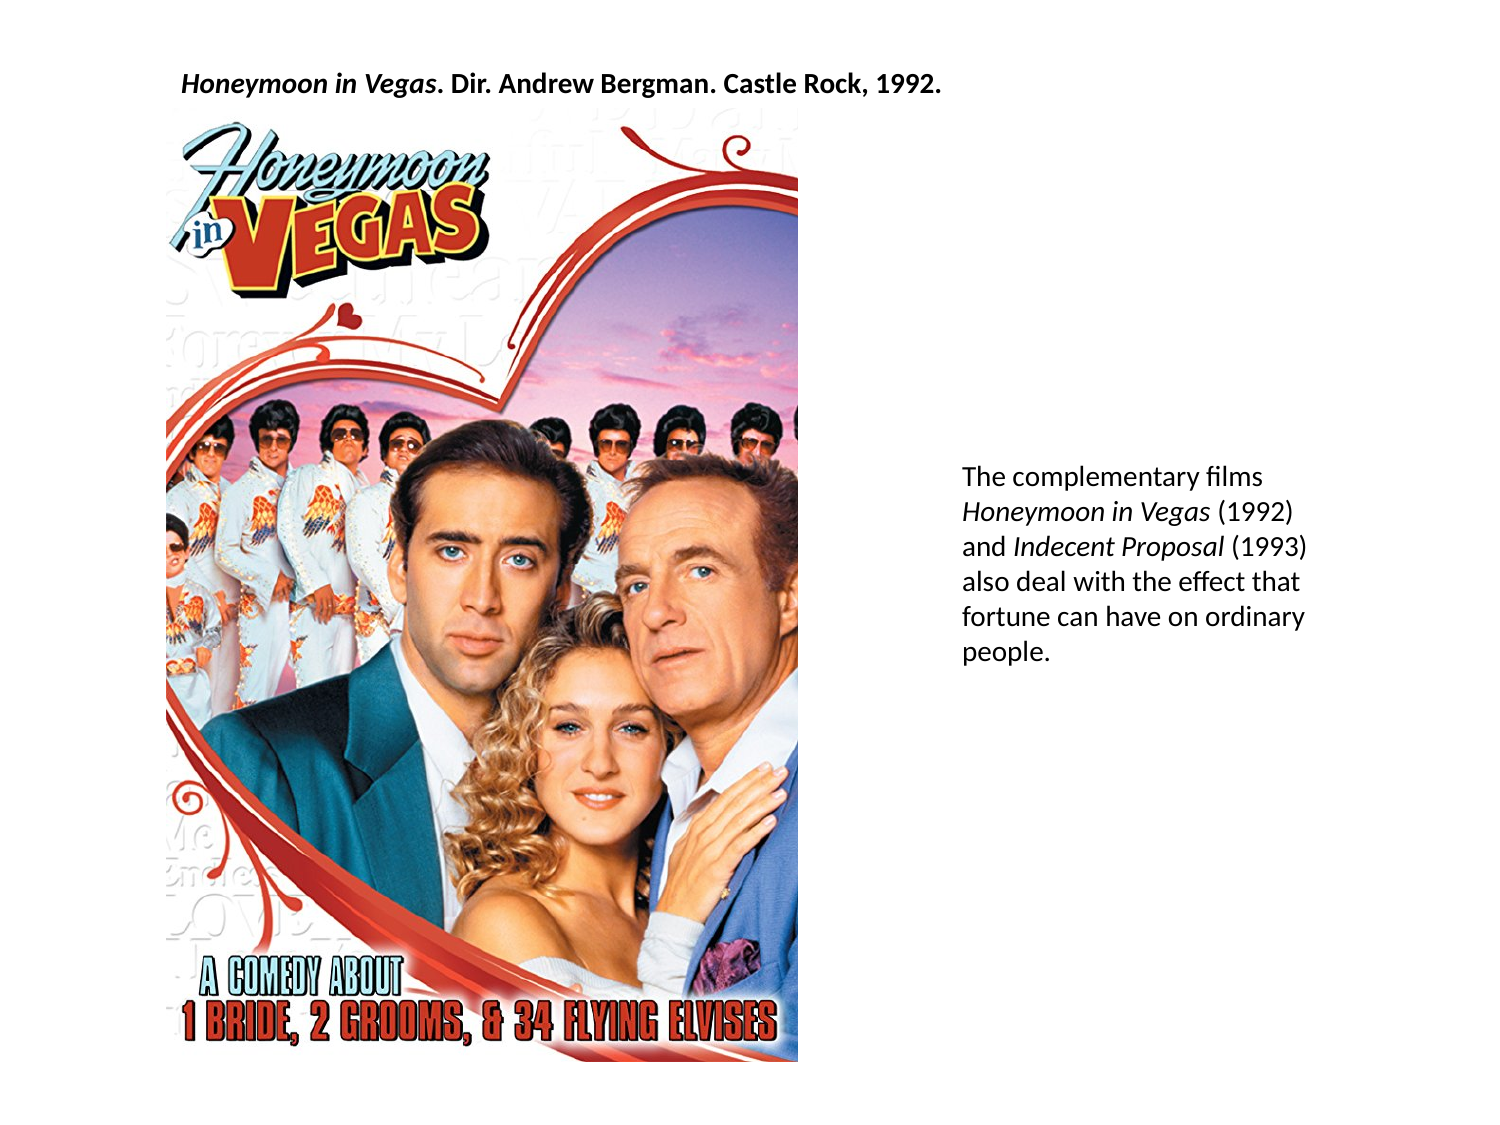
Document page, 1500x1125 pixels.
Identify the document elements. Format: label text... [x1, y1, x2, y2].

text_box The complementary films Honeymoon in Vegas (1992) and Indecent Proposal (1993) also deal with the effect that fortune can have on ordinary people. [947, 449, 1336, 675]
picture [165, 108, 798, 1062]
text_box Honeymoon in Vegas. Dir. Andrew Bergman. Castle Rock, 1992. [166, 57, 1318, 108]
